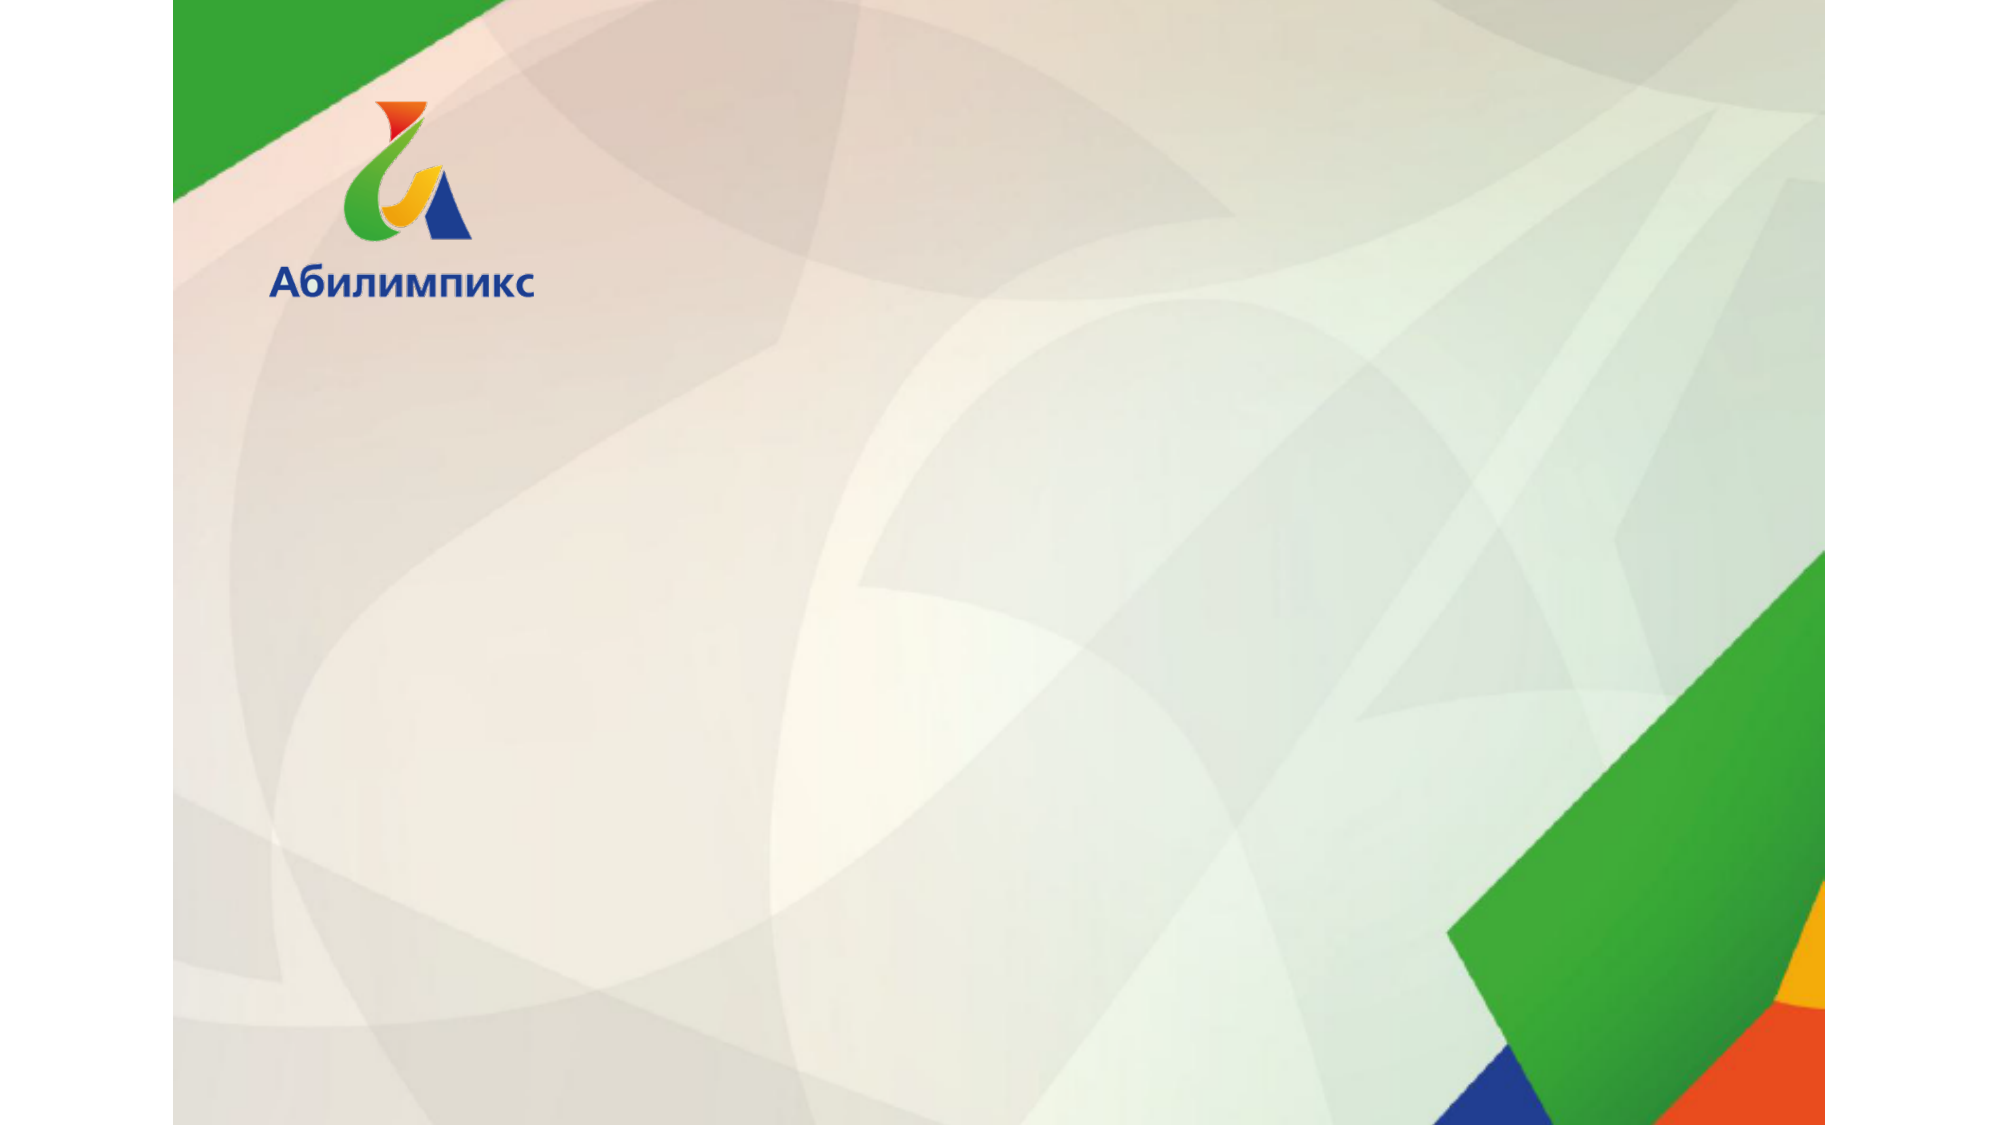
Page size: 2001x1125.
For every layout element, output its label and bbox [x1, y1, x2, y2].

picture [263, 80, 541, 319]
text_box [173, 0, 1823, 1125]
